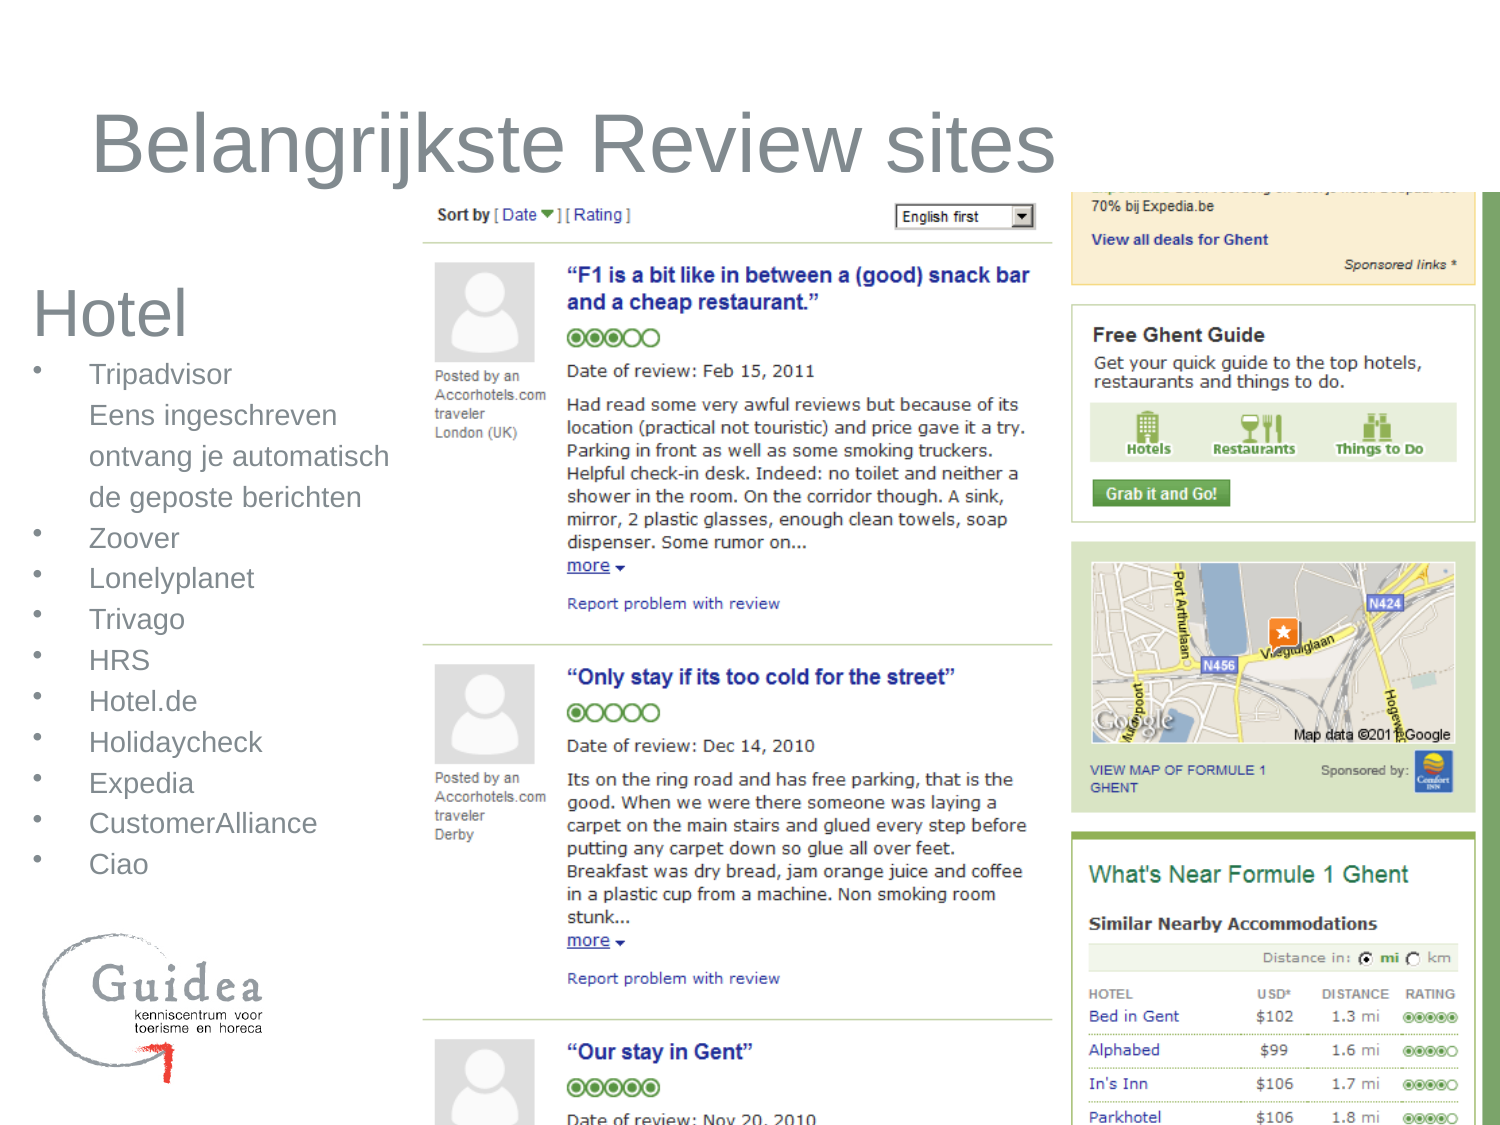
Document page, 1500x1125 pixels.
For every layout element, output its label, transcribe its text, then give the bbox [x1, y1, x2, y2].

picture [0, 0, 1500, 1125]
list Hotel Tripadvisor Eens ingeschreven ontvang je automatisch de geposte berichten Zoover Lonelyplanet Trivago HRS Hotel.de Holidaycheck Expedia CustomerAlliance Ciao [17, 262, 403, 1006]
title Belangrijkste Review sites [74, 44, 1426, 233]
